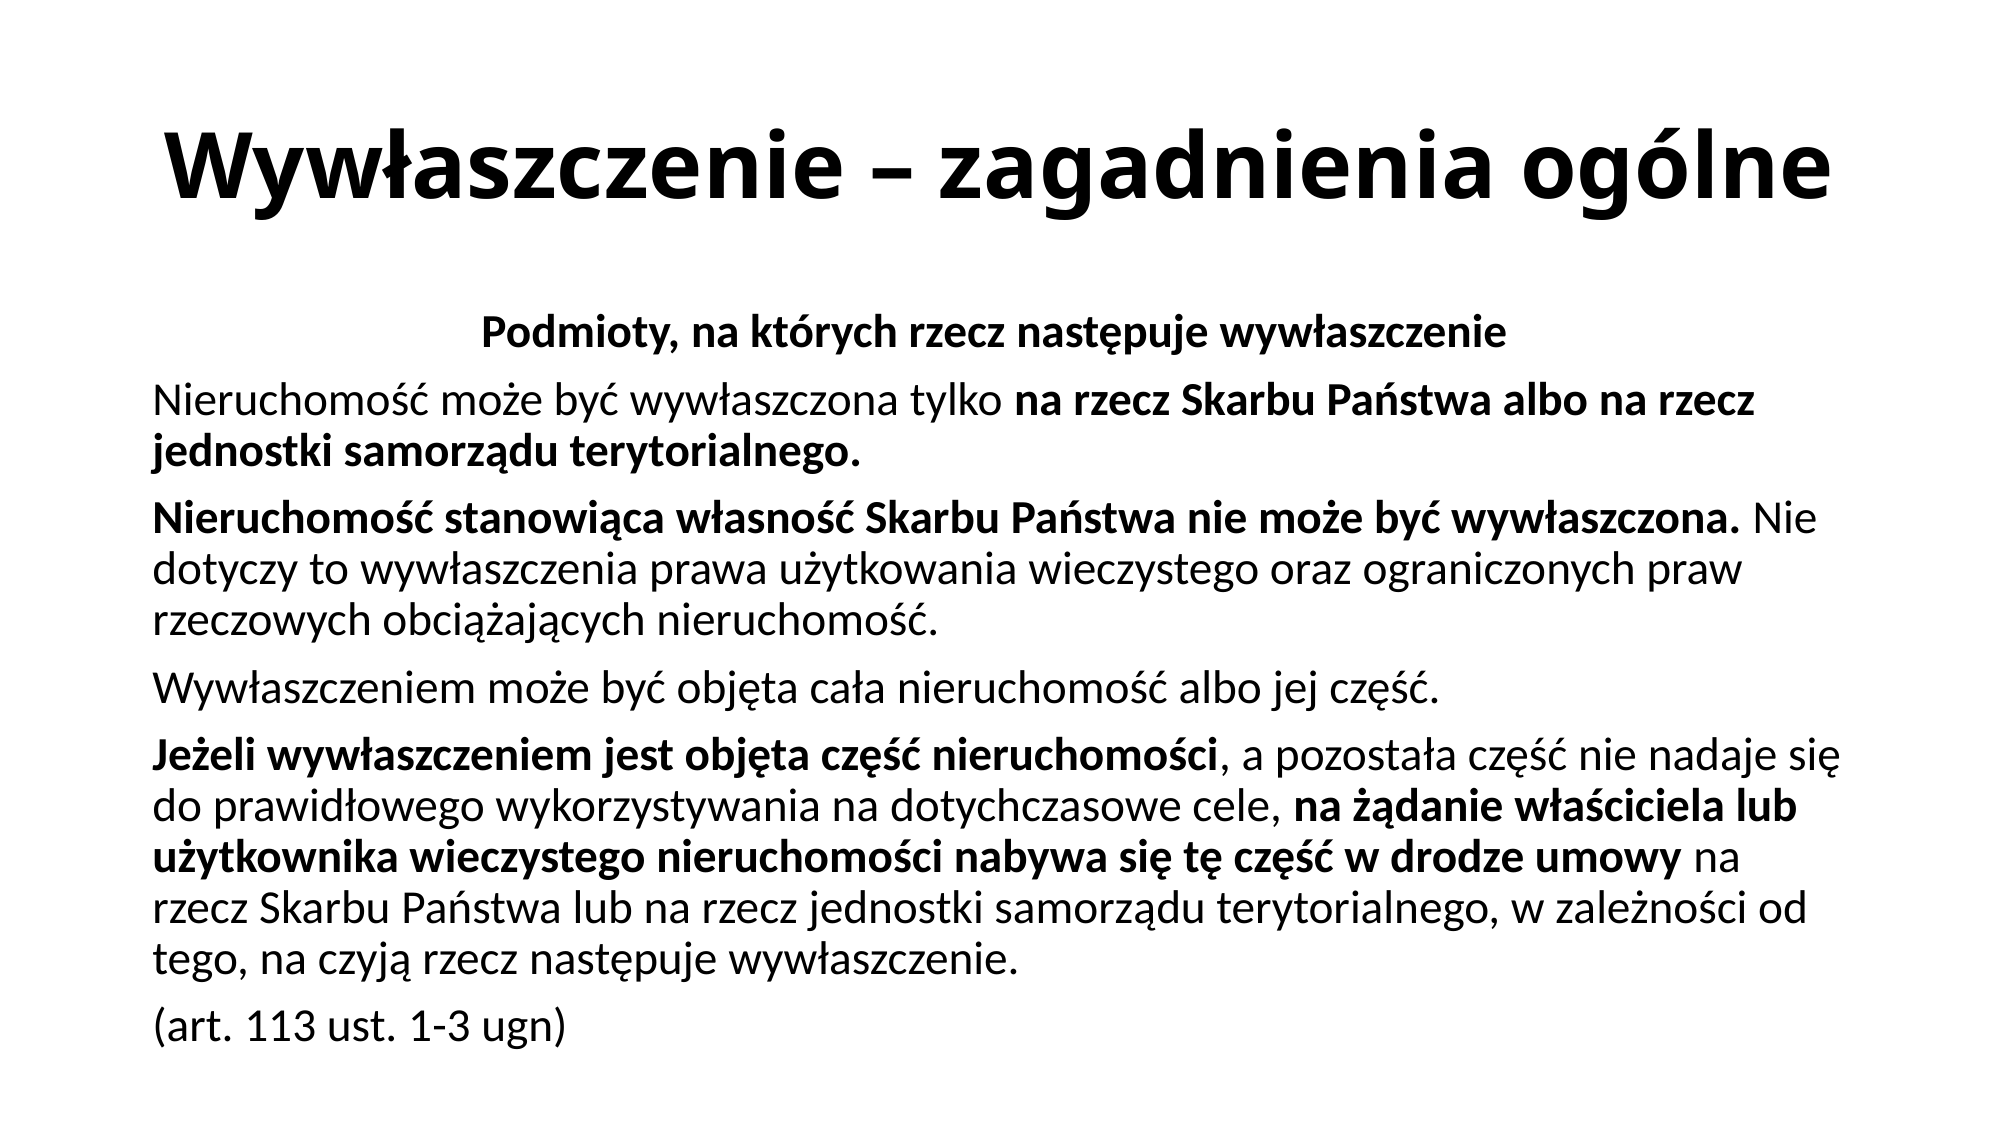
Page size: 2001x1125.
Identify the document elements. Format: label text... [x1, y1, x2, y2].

title Wywłaszczenie – zagadnienia ogólne [137, 59, 1863, 278]
list Podmioty, na których rzecz następuje wywłaszczenie Nieruchomość może być wywłaszczona tylko na rzecz Skarbu Państwa albo na rzecz jednostki samorządu terytorialnego. Nieruchomość stanowiąca własność Skarbu Państwa nie może być wywłaszczona. Nie dotyczy to wywłaszczenia prawa użytkowania wieczystego oraz ograniczonych praw rzeczowych obciążających nieruchomość. Wywłaszczeniem może być objęta cała nieruchomość albo jej część. Jeżeli wywłaszczeniem jest objęta część nieruchomości, a pozostała część nie nadaje się do prawidłowego wykorzystywania na dotychczasowe cele, na żądanie właściciela lub użytkownika wieczystego nieruchomości nabywa się tę część w drodze umowy na rzecz Skarbu Państwa lub na rzecz jednostki samorządu terytorialnego, w zależności od tego, na czyją rzecz następuje wywłaszczenie. (art. 113 ust. 1-3 ugn) [137, 299, 1863, 1066]
